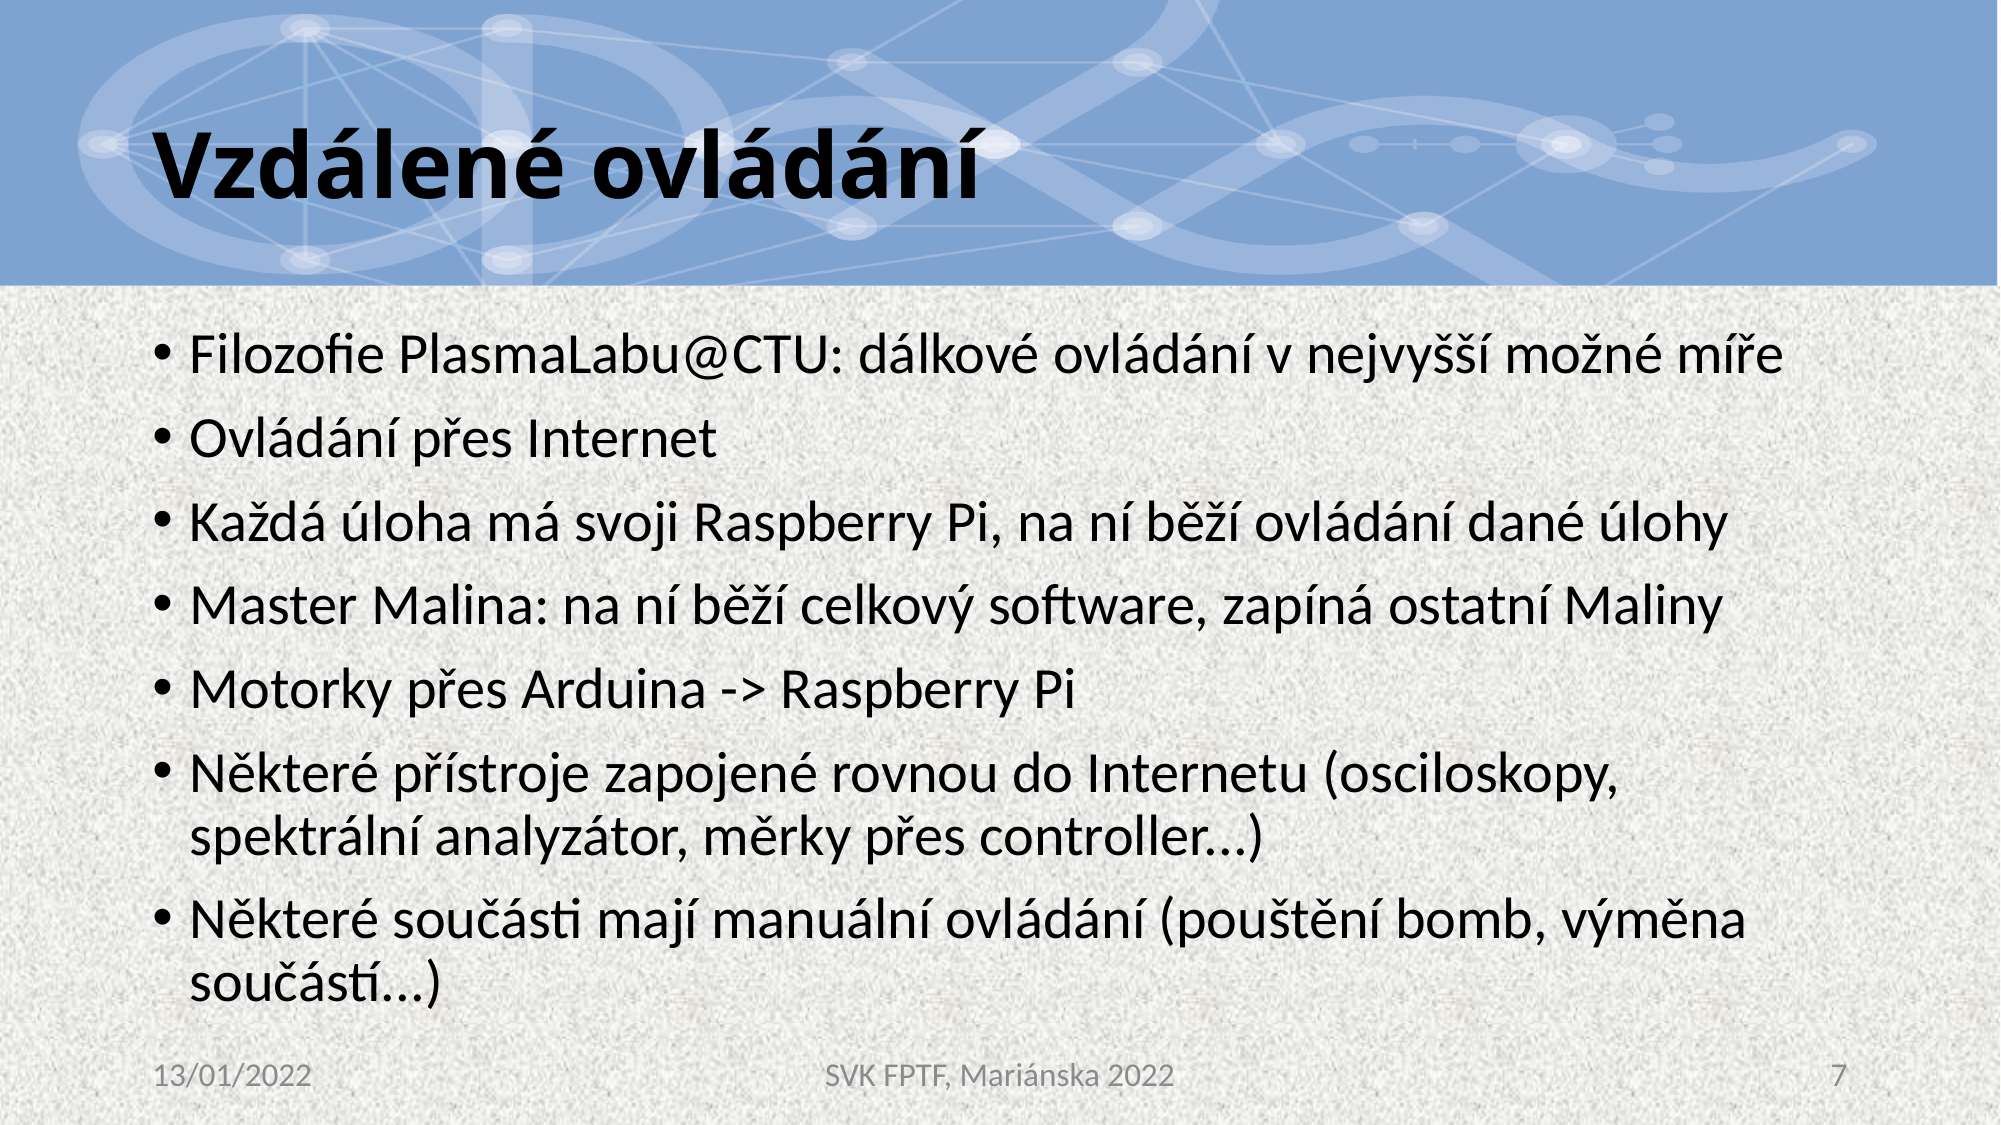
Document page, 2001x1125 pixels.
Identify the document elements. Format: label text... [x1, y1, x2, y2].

title Vzdálené ovládání [137, 59, 1863, 278]
footer SVK FPTF, Mariánska 2022 [662, 1042, 1338, 1103]
list Filozofie PlasmaLabu@CTU: dálkové ovládání v nejvyšší možné míře Ovládání přes Internet Každá úloha má svoji Raspberry Pi, na ní běží ovládání dané úlohy Master Malina: na ní běží celkový software, zapíná ostatní Maliny Motorky přes Arduina -> Raspberry Pi Některé přístroje zapojené rovnou do Internetu (osciloskopy, spektrální analyzátor, měrky přes controller...) Některé součásti mají manuální ovládání (pouštění bomb, výměna součástí...) [137, 316, 1863, 1030]
picture [0, 0, 2001, 1125]
slide_number 7 [1412, 1042, 1863, 1103]
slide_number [137, 1042, 588, 1103]
